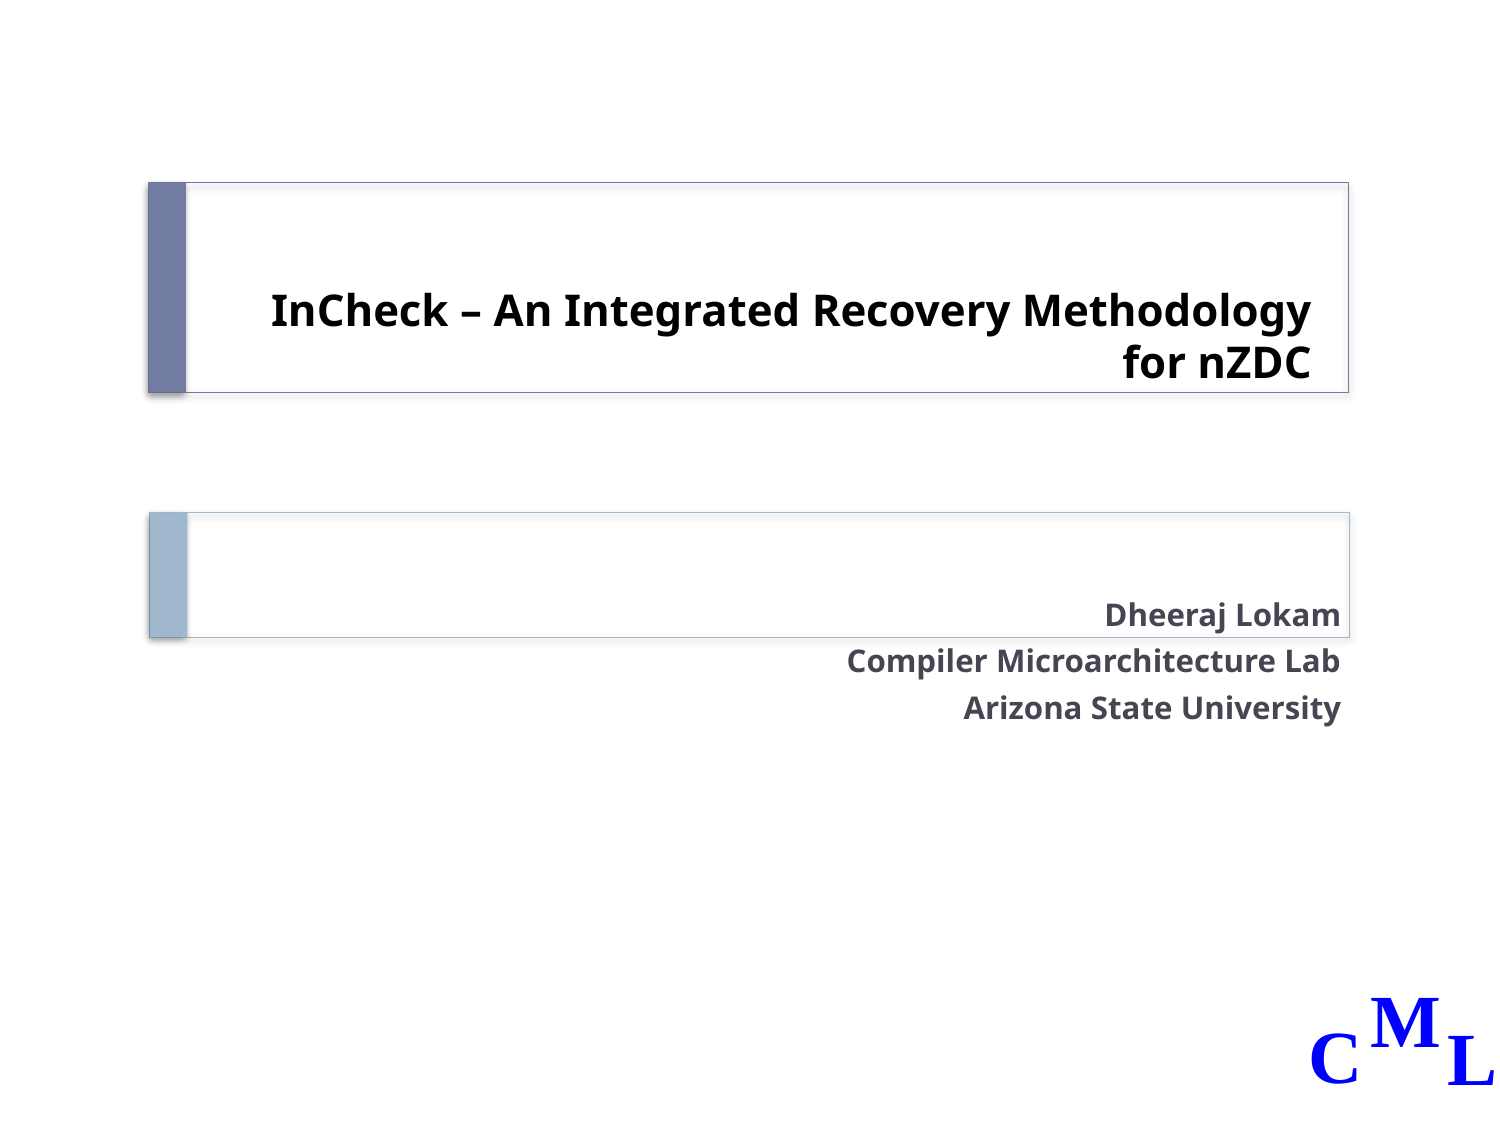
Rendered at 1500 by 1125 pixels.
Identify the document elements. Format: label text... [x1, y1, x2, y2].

subtitle Dheeraj Lokam Compiler Microarchitecture Lab Arizona State University [512, 587, 1357, 738]
title InCheck – An Integrated Recovery Methodology for nZDC [192, 275, 1327, 367]
